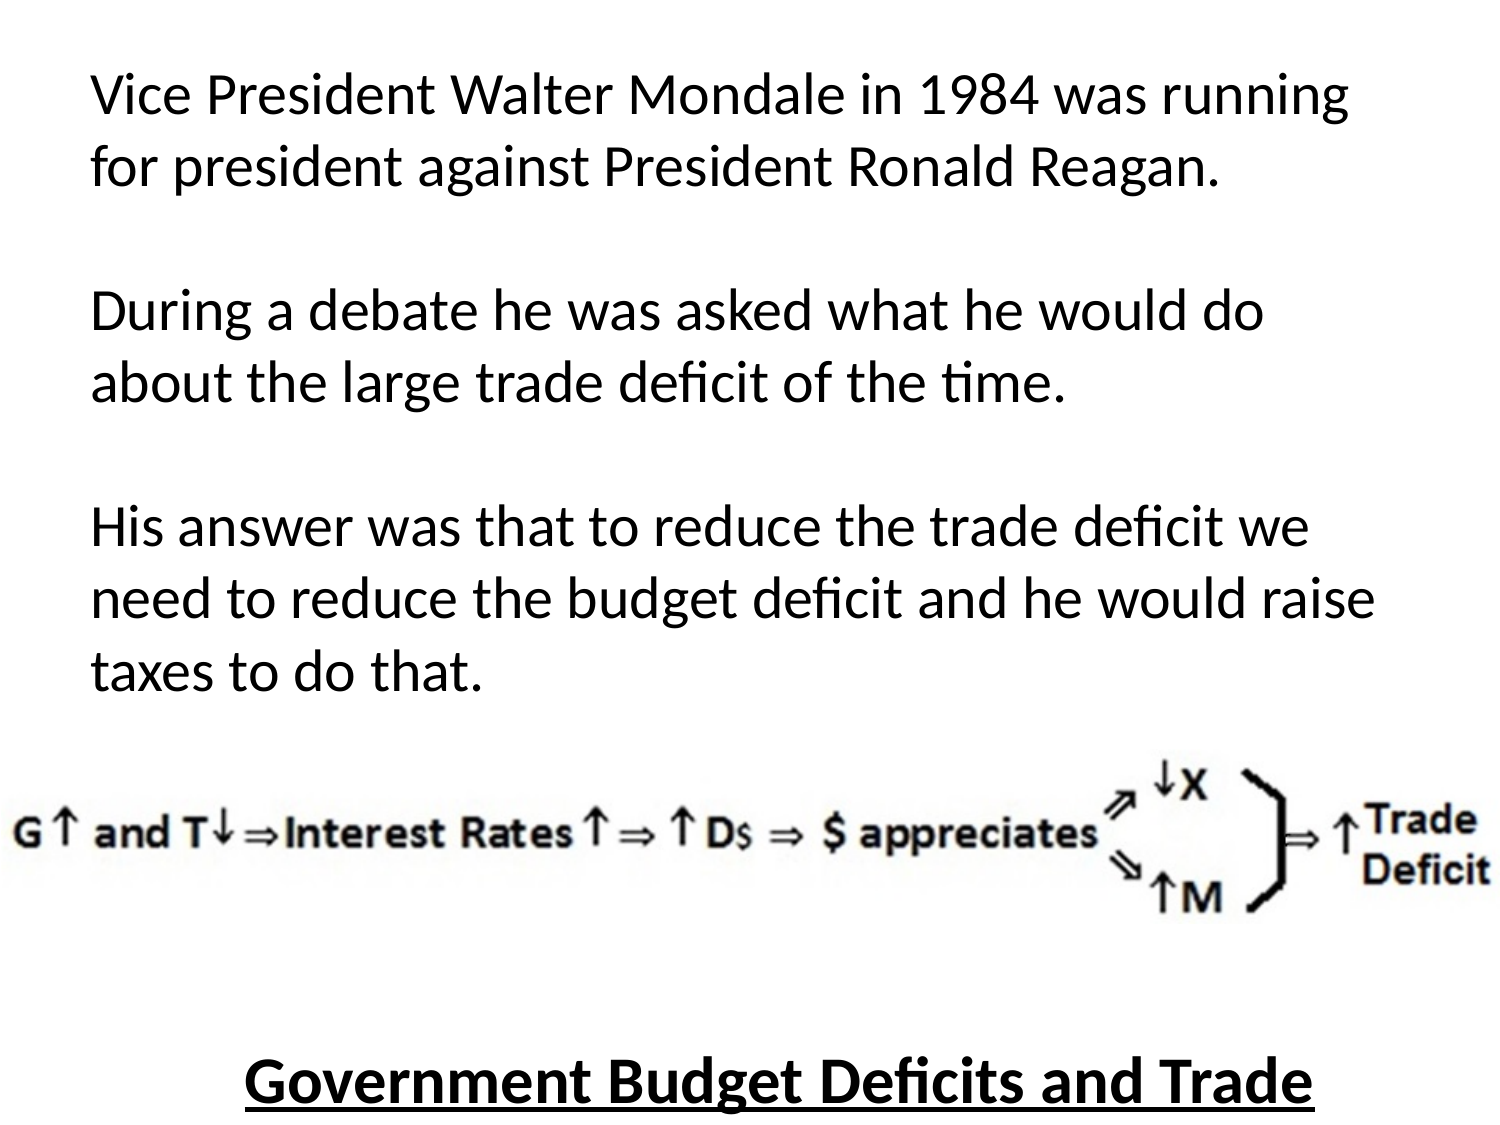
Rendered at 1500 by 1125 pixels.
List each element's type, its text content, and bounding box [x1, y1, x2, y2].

title Vice President Walter Mondale in 1984 was running for president against President Ronald Reagan. During a debate he was asked what he would do about the large trade deficit of the time. His answer was that to reduce the trade deficit we need to reduce the budget deficit and he would raise taxes to do that. [75, 45, 1425, 713]
text_box Government Budget Deficits and Trade [229, 1029, 1330, 1124]
picture [1, 749, 1500, 924]
